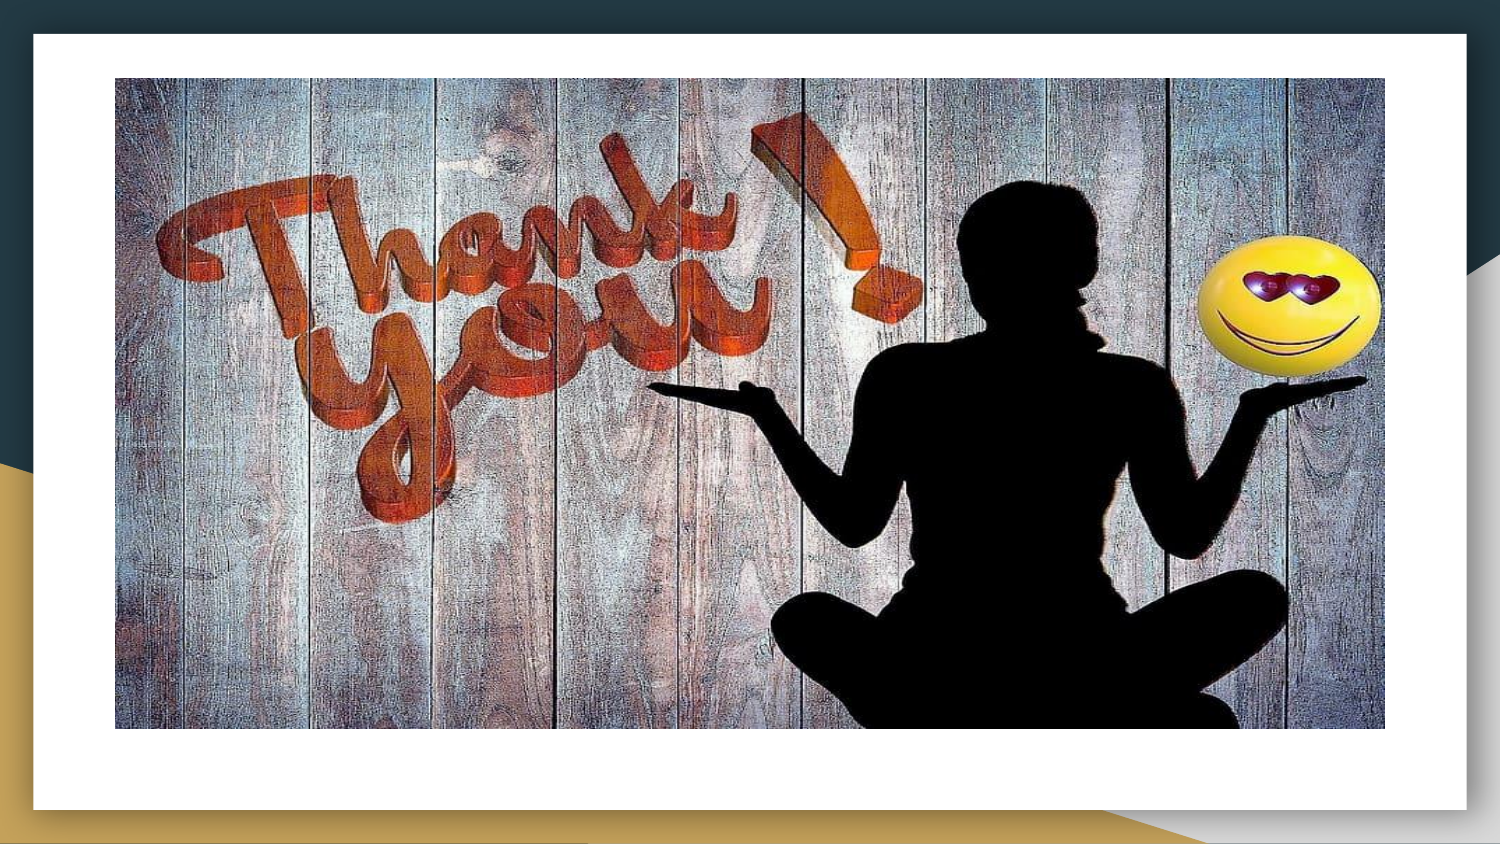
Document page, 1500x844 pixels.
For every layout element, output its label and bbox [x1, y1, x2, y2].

picture [115, 78, 1385, 729]
